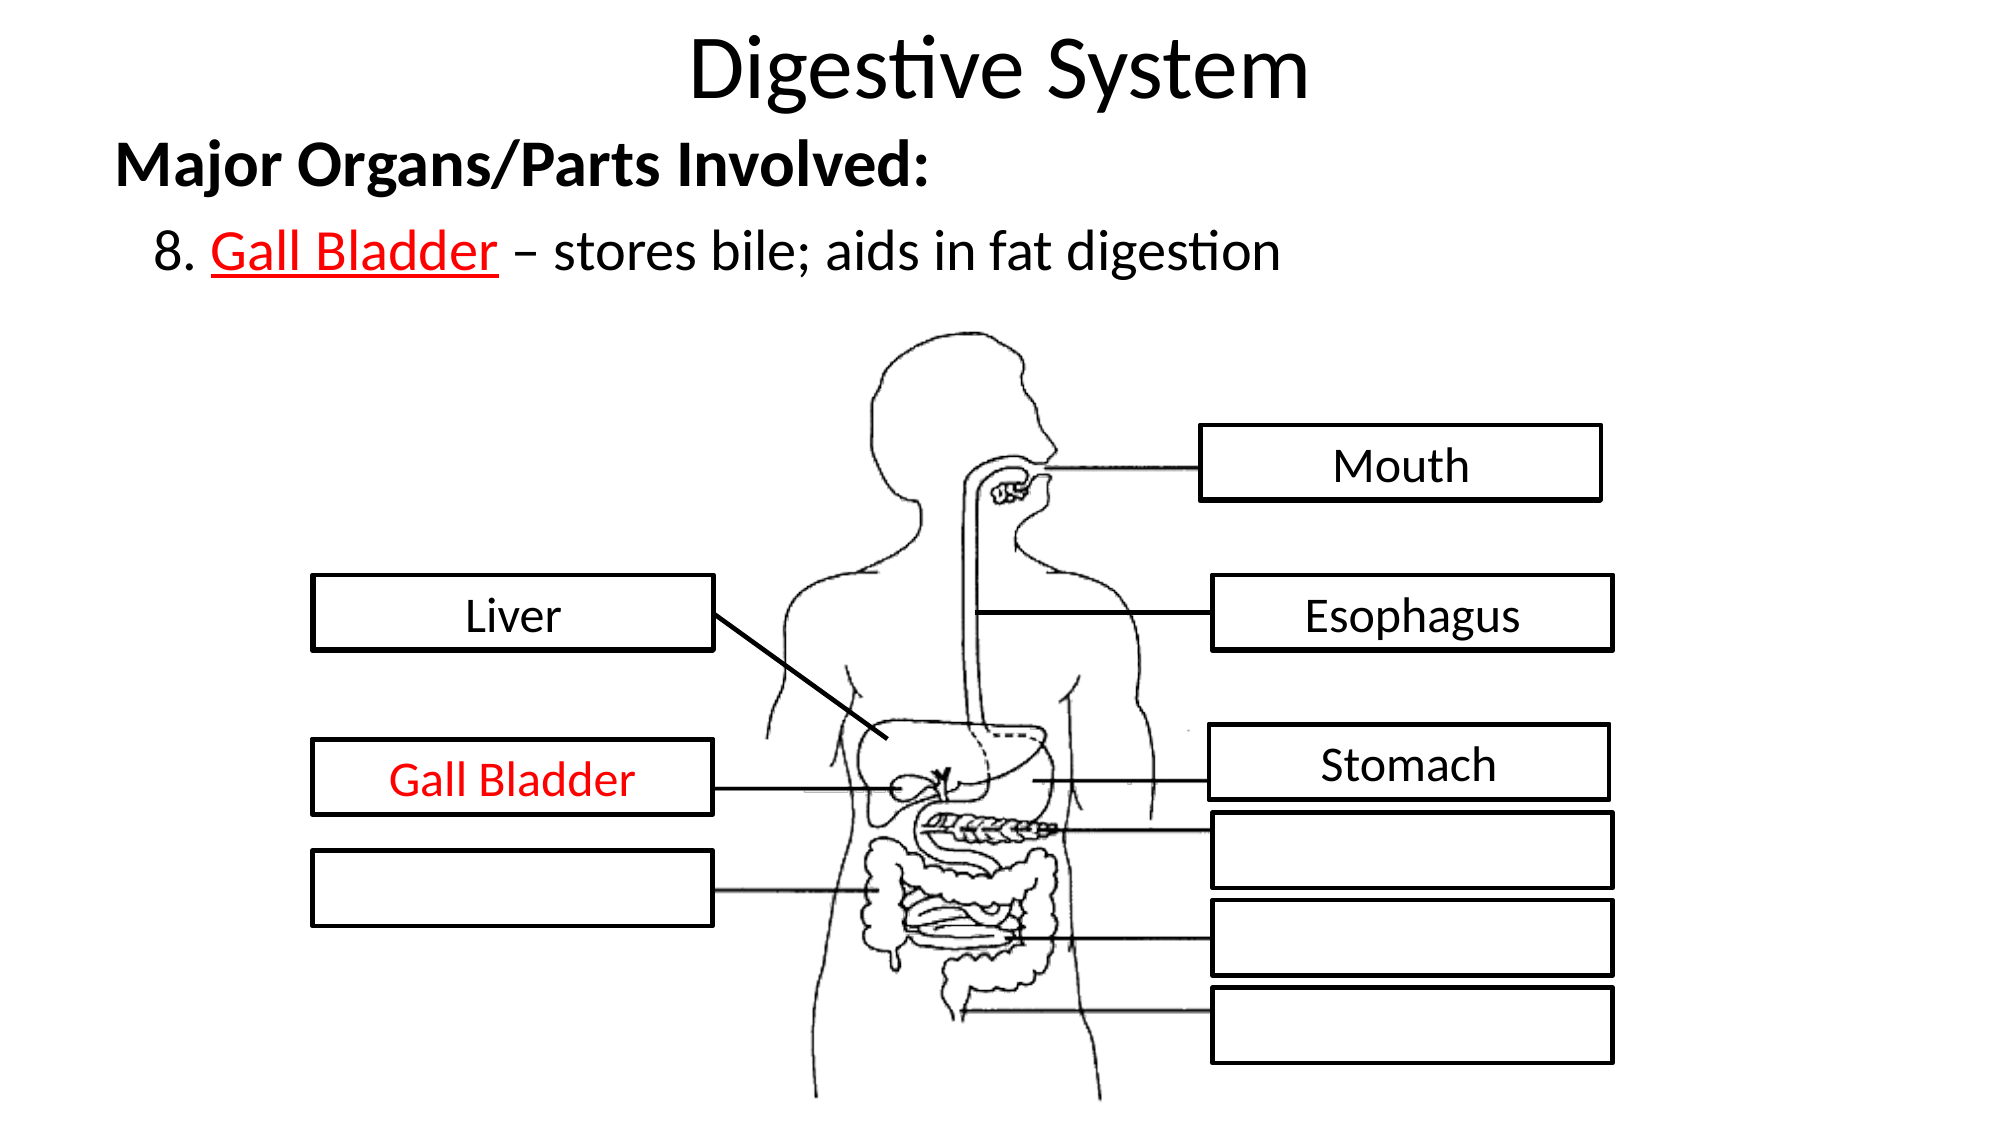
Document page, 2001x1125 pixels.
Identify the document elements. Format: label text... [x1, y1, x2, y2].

text_box [312, 850, 657, 926]
text_box [1262, 987, 1613, 1064]
picture [662, 324, 1258, 1120]
text_box [1262, 899, 1613, 976]
text_box Gall Bladder [312, 739, 657, 815]
text_box [1262, 812, 1613, 889]
text_box Esophagus [1262, 574, 1613, 650]
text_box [712, 612, 888, 740]
text_box Mouth [1262, 424, 1602, 500]
text_box Liver [313, 574, 657, 650]
list Major Organs/Parts Involved: 8. Gall Bladder – stores bile; aids in fat digestion [99, 112, 1900, 375]
title Digestive System [324, 0, 1675, 112]
text_box Stomach [1262, 724, 1610, 799]
